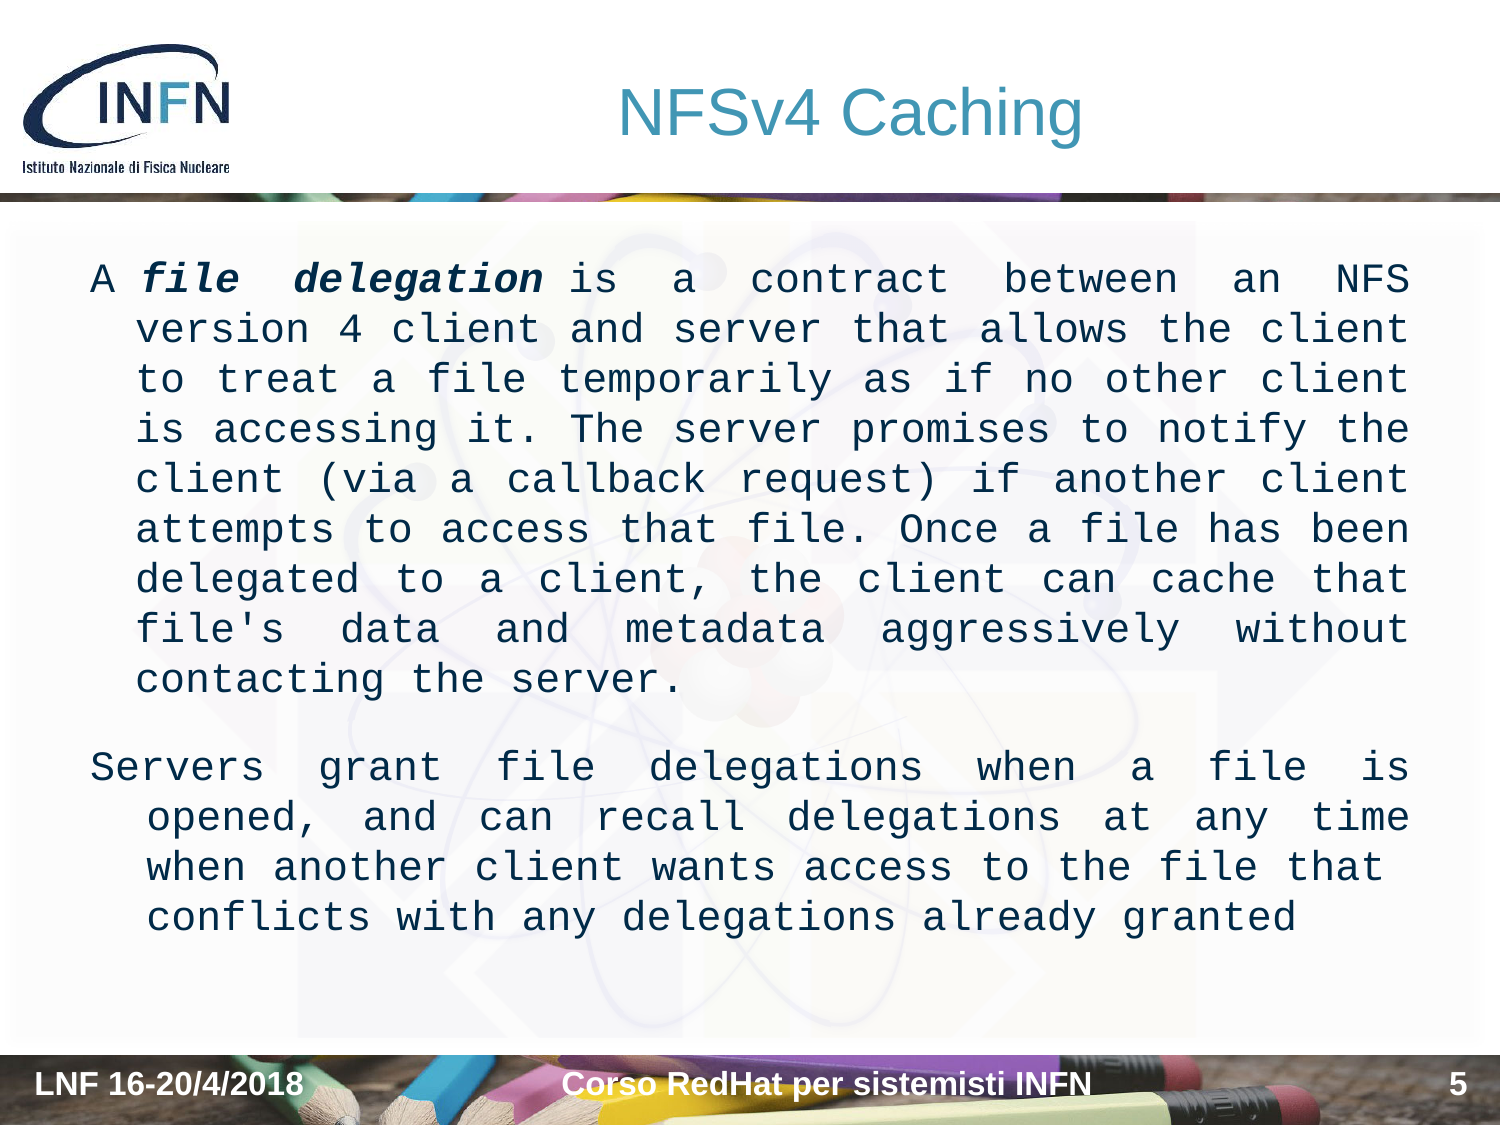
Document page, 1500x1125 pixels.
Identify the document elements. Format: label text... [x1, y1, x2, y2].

footer Corso RedHat per sistemisti INFN [397, 1055, 1258, 1106]
slide_number 5 [1275, 1055, 1483, 1106]
picture [23, 44, 229, 173]
picture [0, 193, 1500, 202]
title NFSv4 Caching [277, 45, 1425, 173]
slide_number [19, 1055, 378, 1106]
picture [0, 1055, 1500, 1125]
list A file delegation is a contract between an NFS version 4 client and server that allows the client to treat a file temporarily as if no other client is accessing it. The server promises to notify the client (via a callback request) if another client attempts to access that file. Once a file has been delegated to a client, the client can cache that file's data and metadata aggressively without contacting the server. Servers grant file delegations when a file is opened, and can recall delegations at any time when another client wants access to the file that conflicts with any delegations already granted [75, 243, 1425, 1029]
